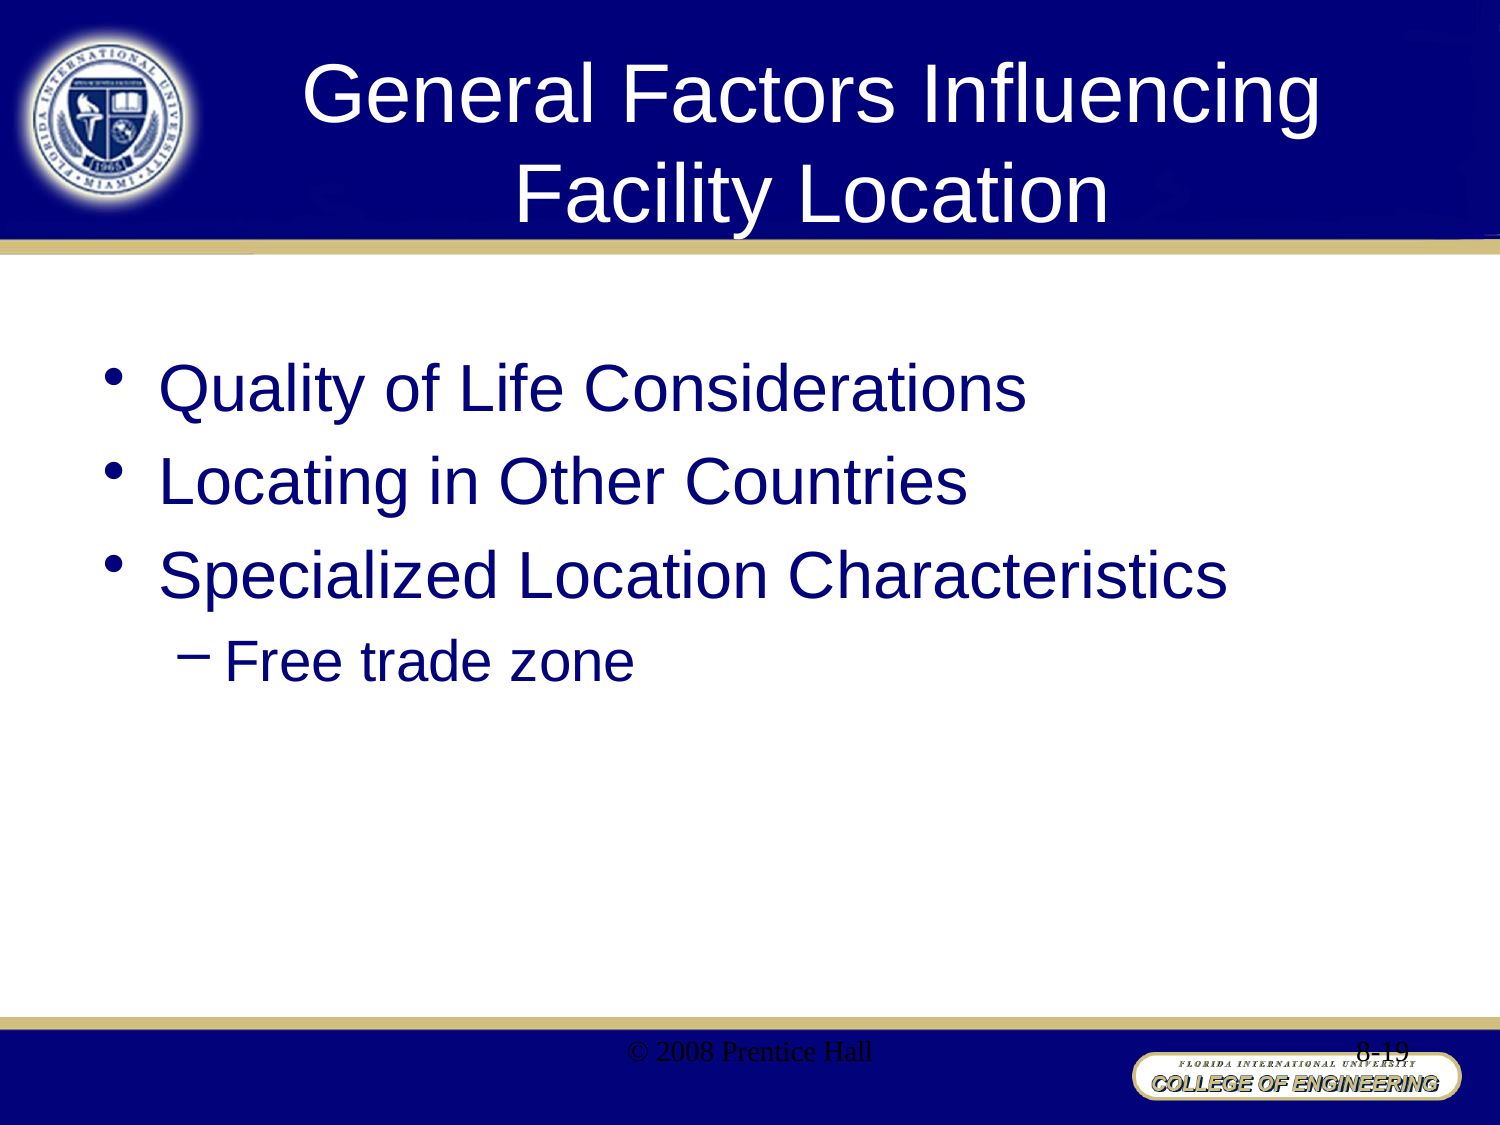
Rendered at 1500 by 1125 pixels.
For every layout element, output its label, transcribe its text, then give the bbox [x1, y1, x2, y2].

list Quality of Life Considerations Locating in Other Countries Specialized Location Characteristics Free trade zone [87, 337, 1438, 951]
picture [0, 0, 1500, 1125]
title General Factors Influencing Facility Location [199, 44, 1426, 233]
slide_number 8-19 [1074, 1024, 1426, 1103]
footer © 2008 Prentice Hall [512, 1024, 988, 1103]
